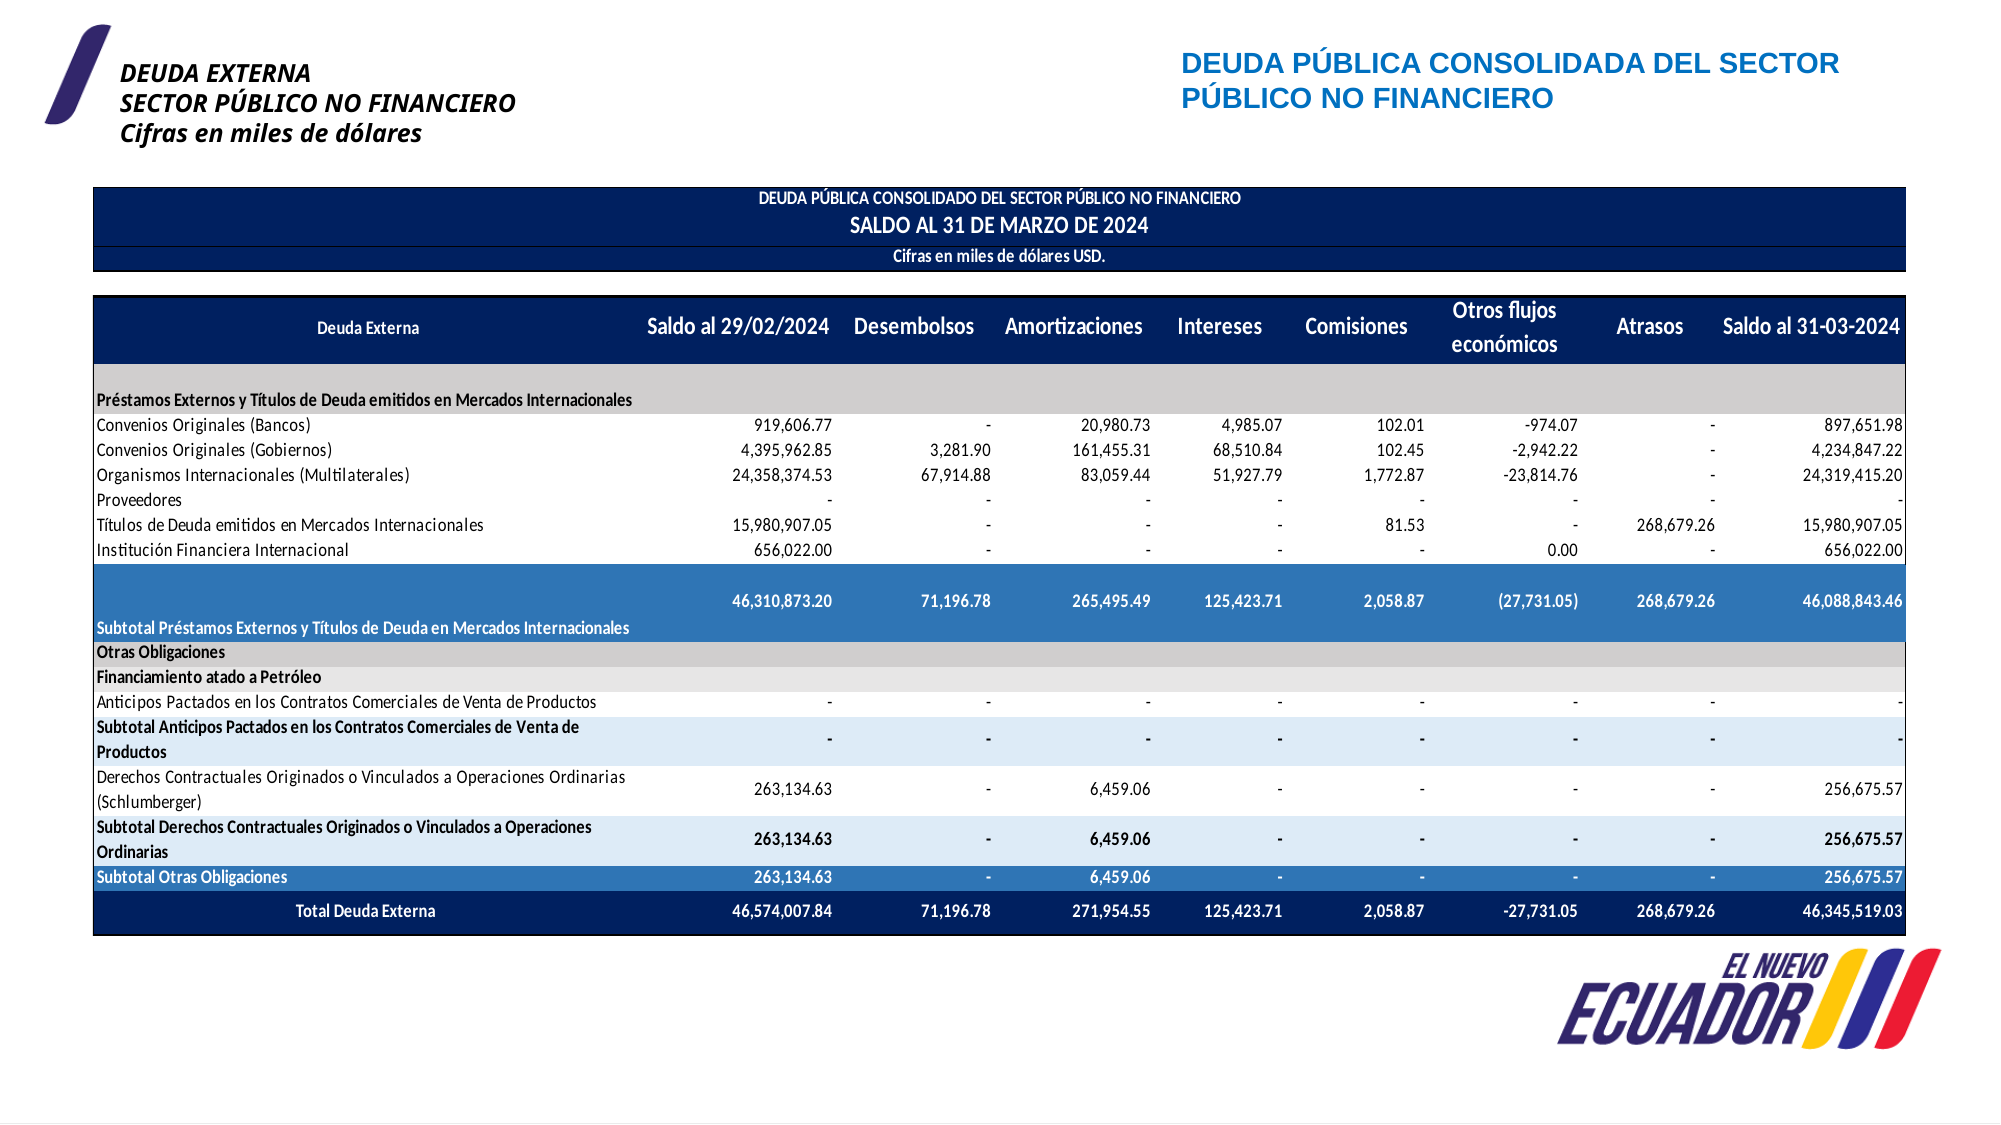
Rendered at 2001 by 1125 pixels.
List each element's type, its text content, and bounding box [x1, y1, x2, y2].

text_box DEUDA EXTERNA SECTOR PÚBLICO NO FINANCIERO Cifras en miles de dólares [104, 52, 801, 153]
text_box DEUDA PÚBLICA CONSOLIDADA DEL SECTOR PÚBLICO NO FINANCIERO [1166, 36, 1863, 122]
picture [0, 0, 2001, 1125]
